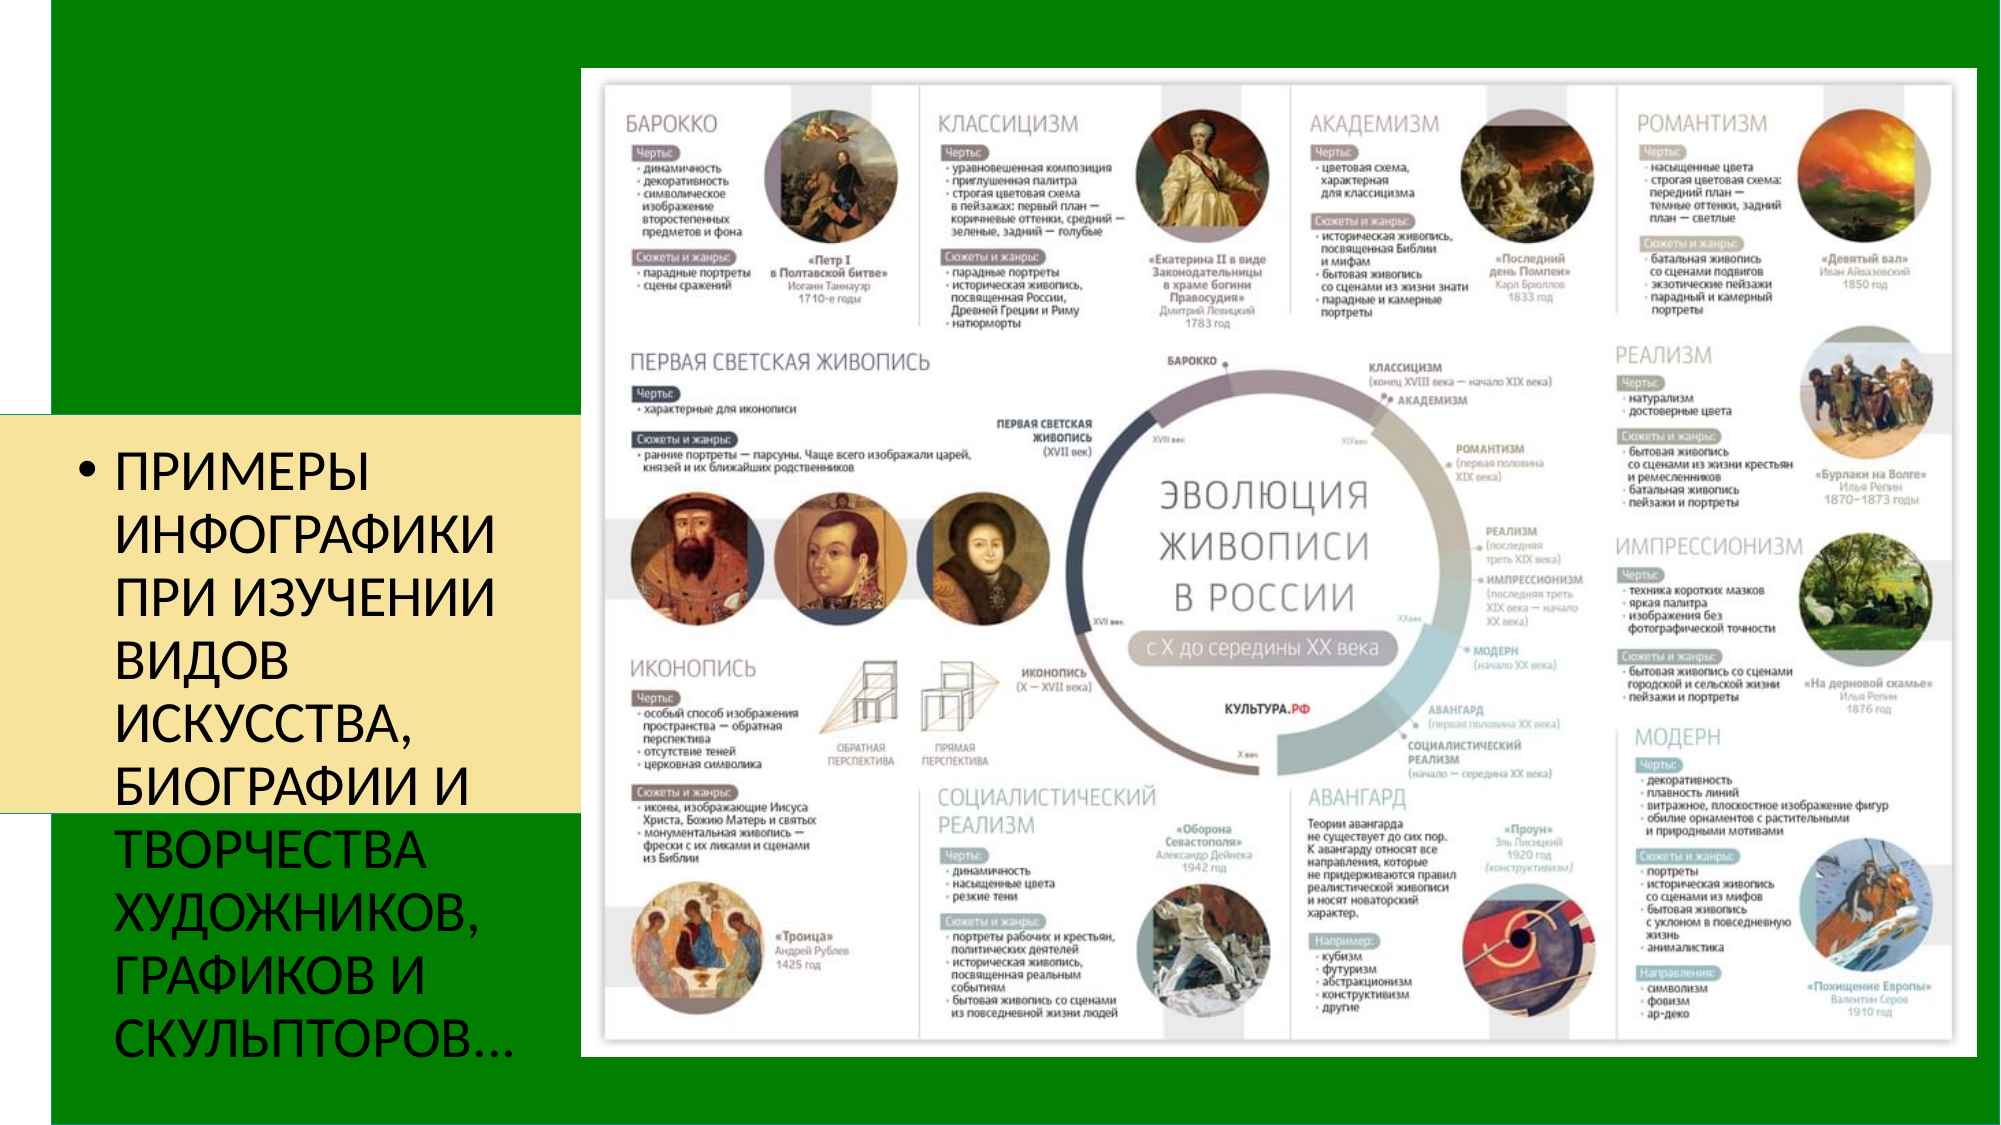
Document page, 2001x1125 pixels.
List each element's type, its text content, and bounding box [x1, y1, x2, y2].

text_box [51, 0, 2000, 1125]
picture [581, 67, 1977, 1057]
text_box [0, 414, 576, 814]
list Примеры инфографики при изучении видов искусства, биографии и творчества художников, графиков и скульпторов... [62, 432, 554, 652]
